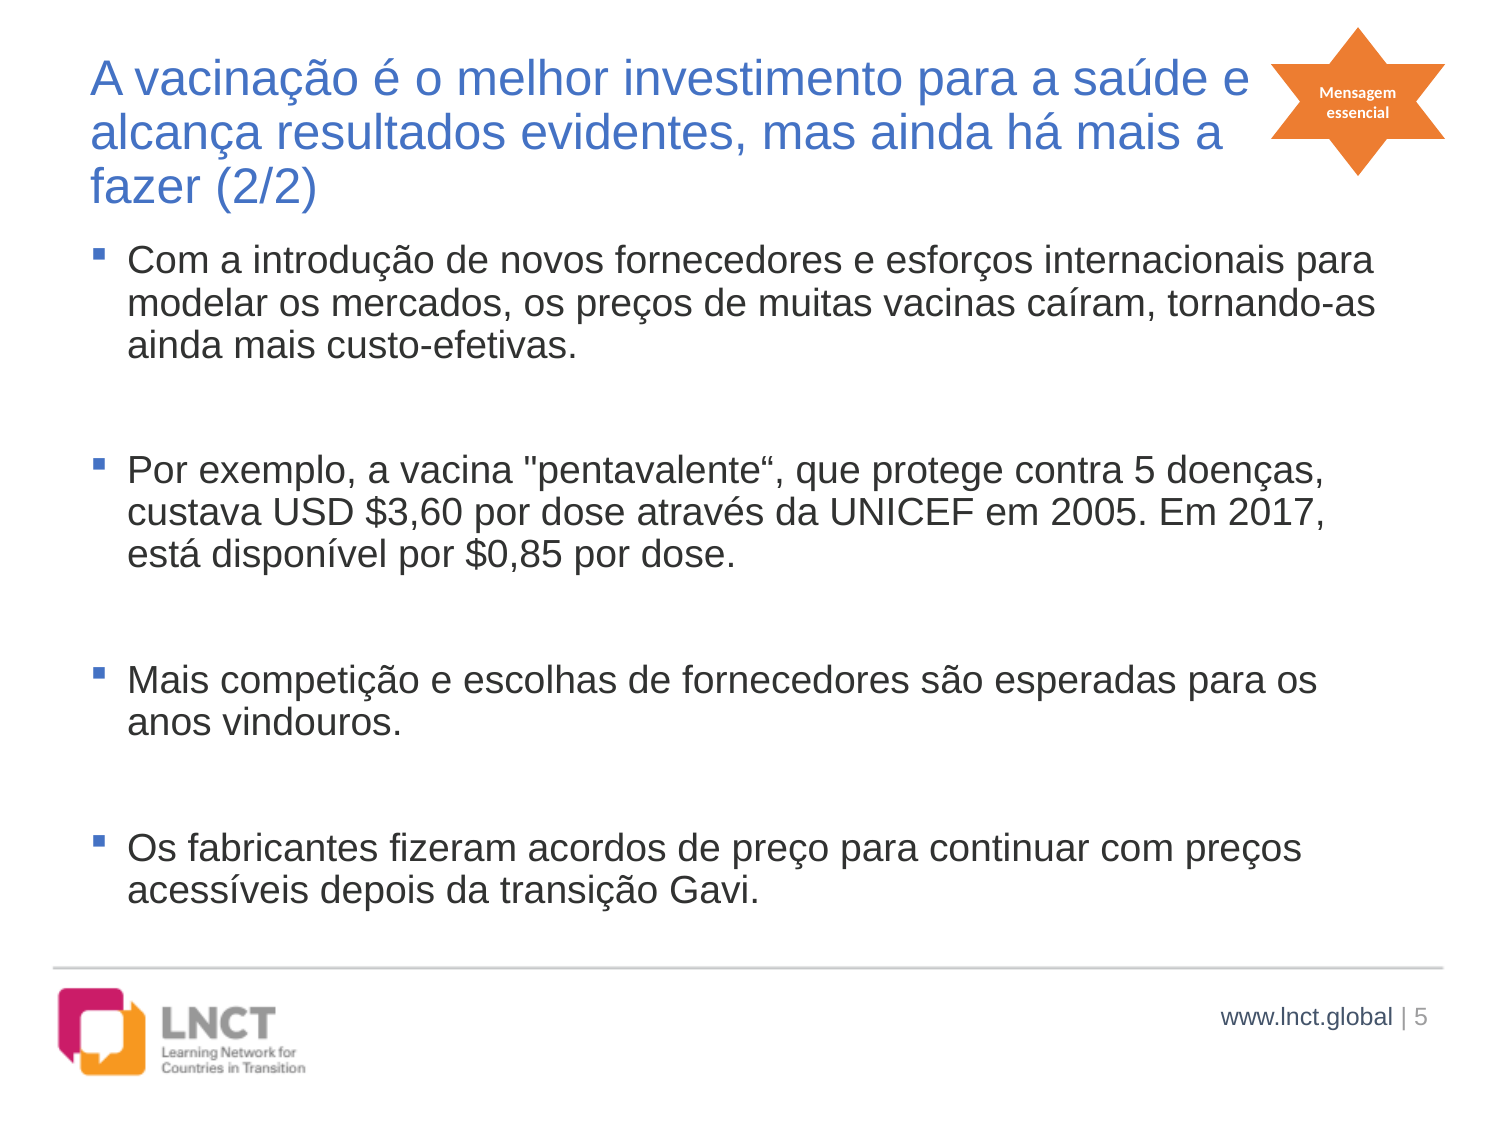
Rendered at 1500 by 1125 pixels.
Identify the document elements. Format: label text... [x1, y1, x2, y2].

text_box Mensagem essencial [1270, 27, 1446, 177]
slide_number www.lnct.global | 5 [1093, 985, 1444, 1046]
list Com a introdução de novos fornecedores e esforços internacionais para modelar os mercados, os preços de muitas vacinas caíram, tornando-as ainda mais custo-efetivas. Por exemplo, a vacina "pentavalente“, que protege contra 5 doenças, custava USD $3,60 por dose através da UNICEF em 2005. Em 2017, está disponível por $0,85 por dose. Mais competição e escolhas de fornecedores são esperadas para os anos vindouros. Os fabricantes fizeram acordos de preço para continuar com preços acessíveis depois da transição Gavi. [75, 232, 1425, 922]
title A vacinação é o melhor investimento para a saúde e alcança resultados evidentes, mas ainda há mais a fazer (2/2) [75, 45, 1324, 232]
